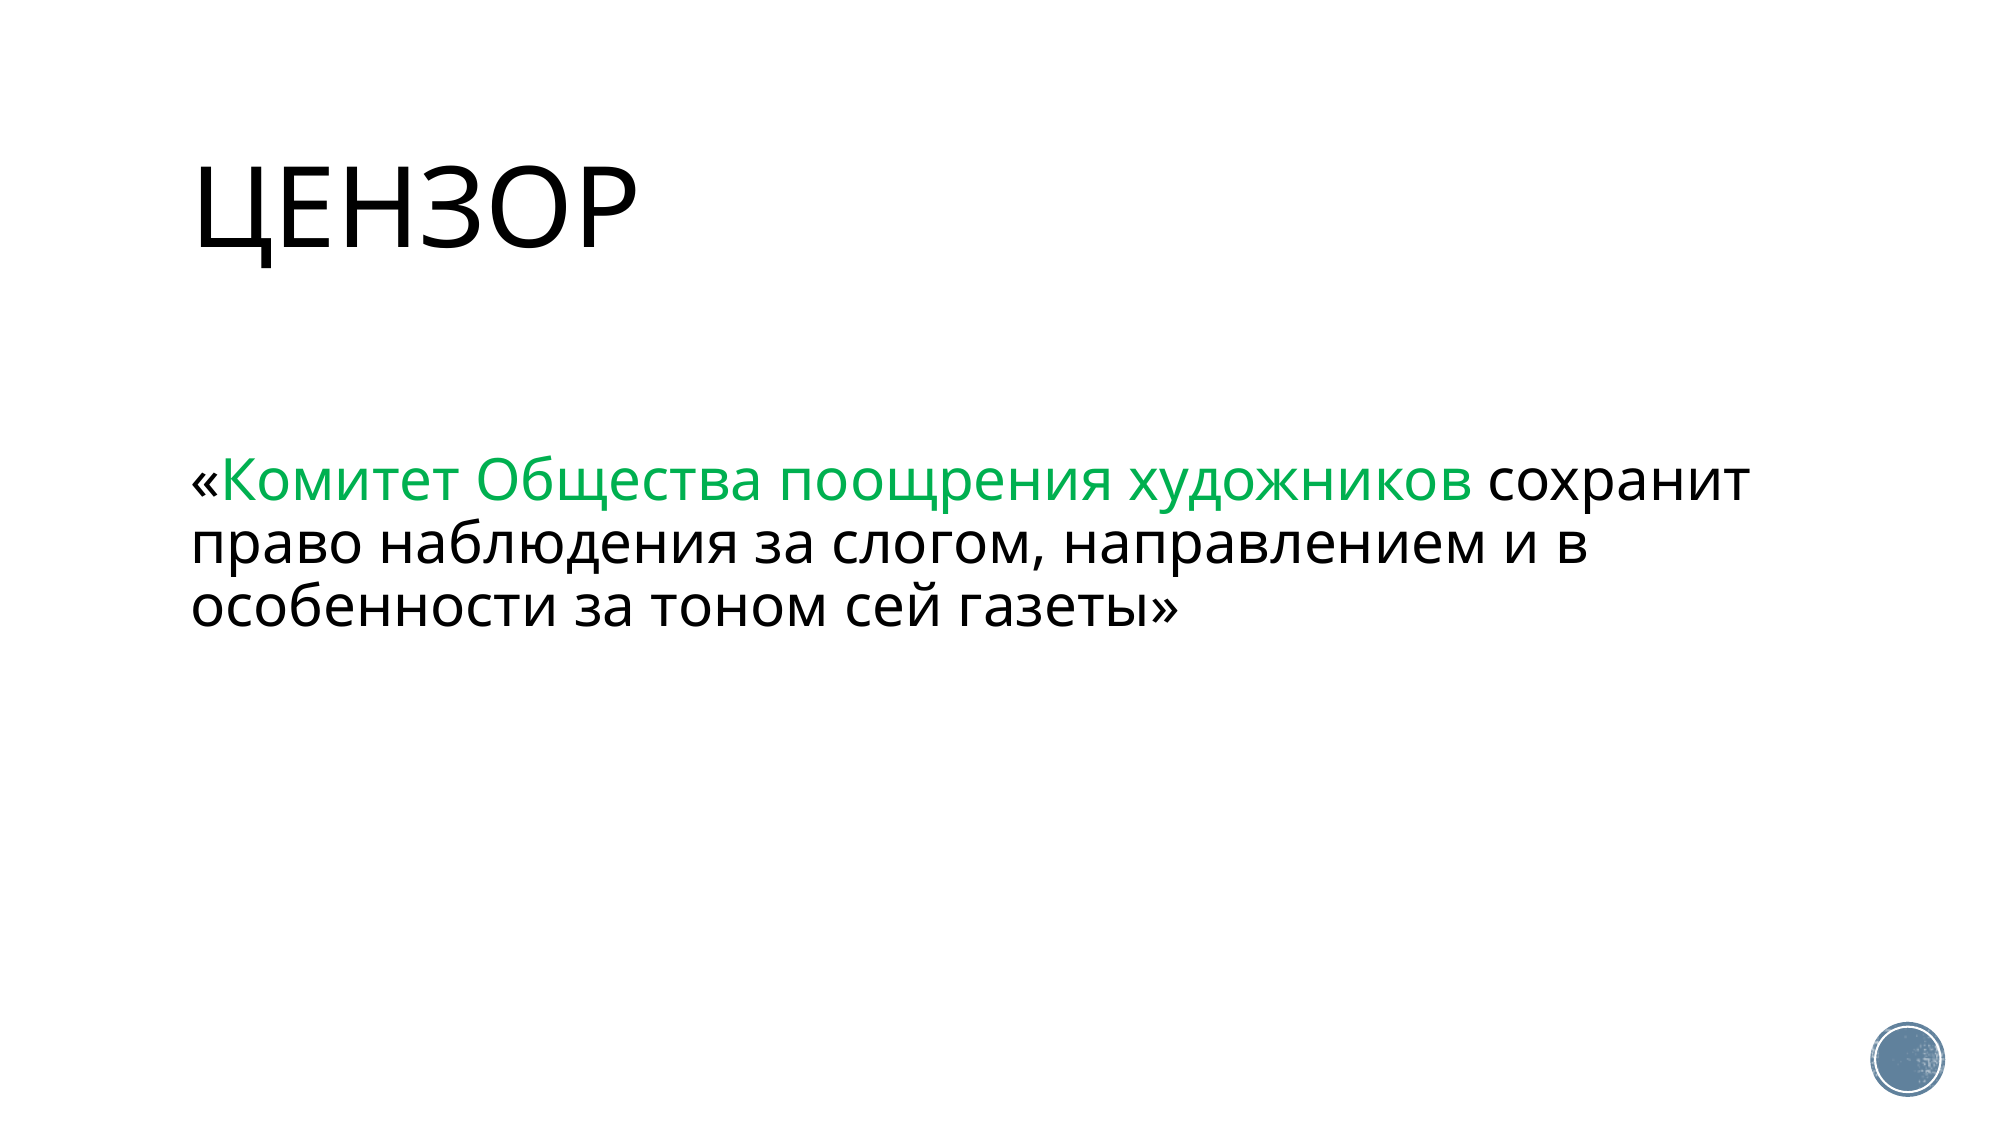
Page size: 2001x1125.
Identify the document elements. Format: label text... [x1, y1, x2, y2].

list «Комитет Общества поощрения художников сохранит право наблюдения за слогом, направлением и в особенности за тоном сей газеты» [175, 348, 1826, 1013]
title ЦЕНЗОР [175, 79, 1826, 344]
